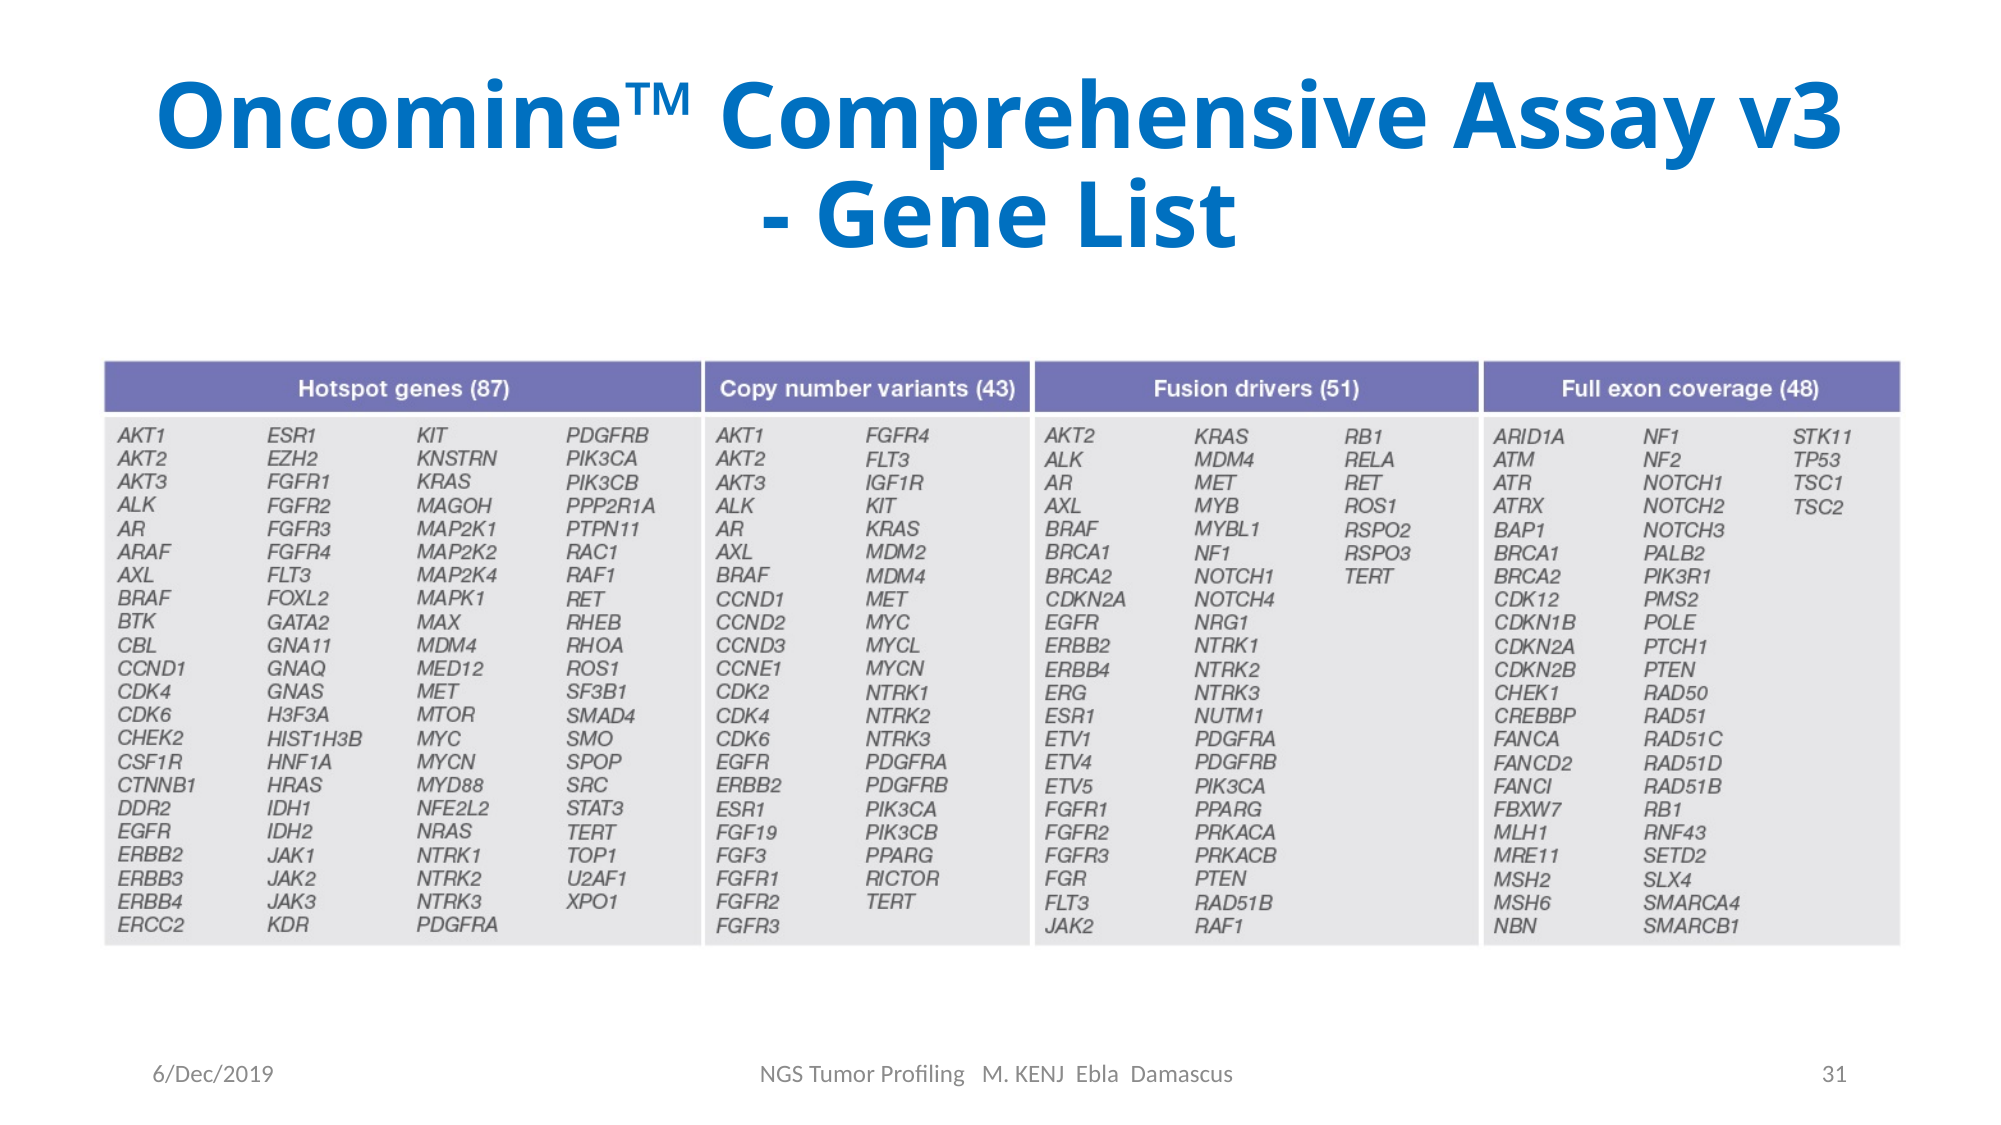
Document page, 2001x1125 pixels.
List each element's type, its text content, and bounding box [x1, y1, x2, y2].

slide_number 6/Dec/2019 [137, 1042, 588, 1103]
slide_number 31 [1412, 1042, 1863, 1103]
picture [99, 357, 1906, 950]
title Oncomine™ Comprehensive Assay v3 - Gene List [137, 59, 1863, 278]
footer NGS Tumor Profiling M. KENJ Ebla Damascus [662, 1042, 1338, 1103]
